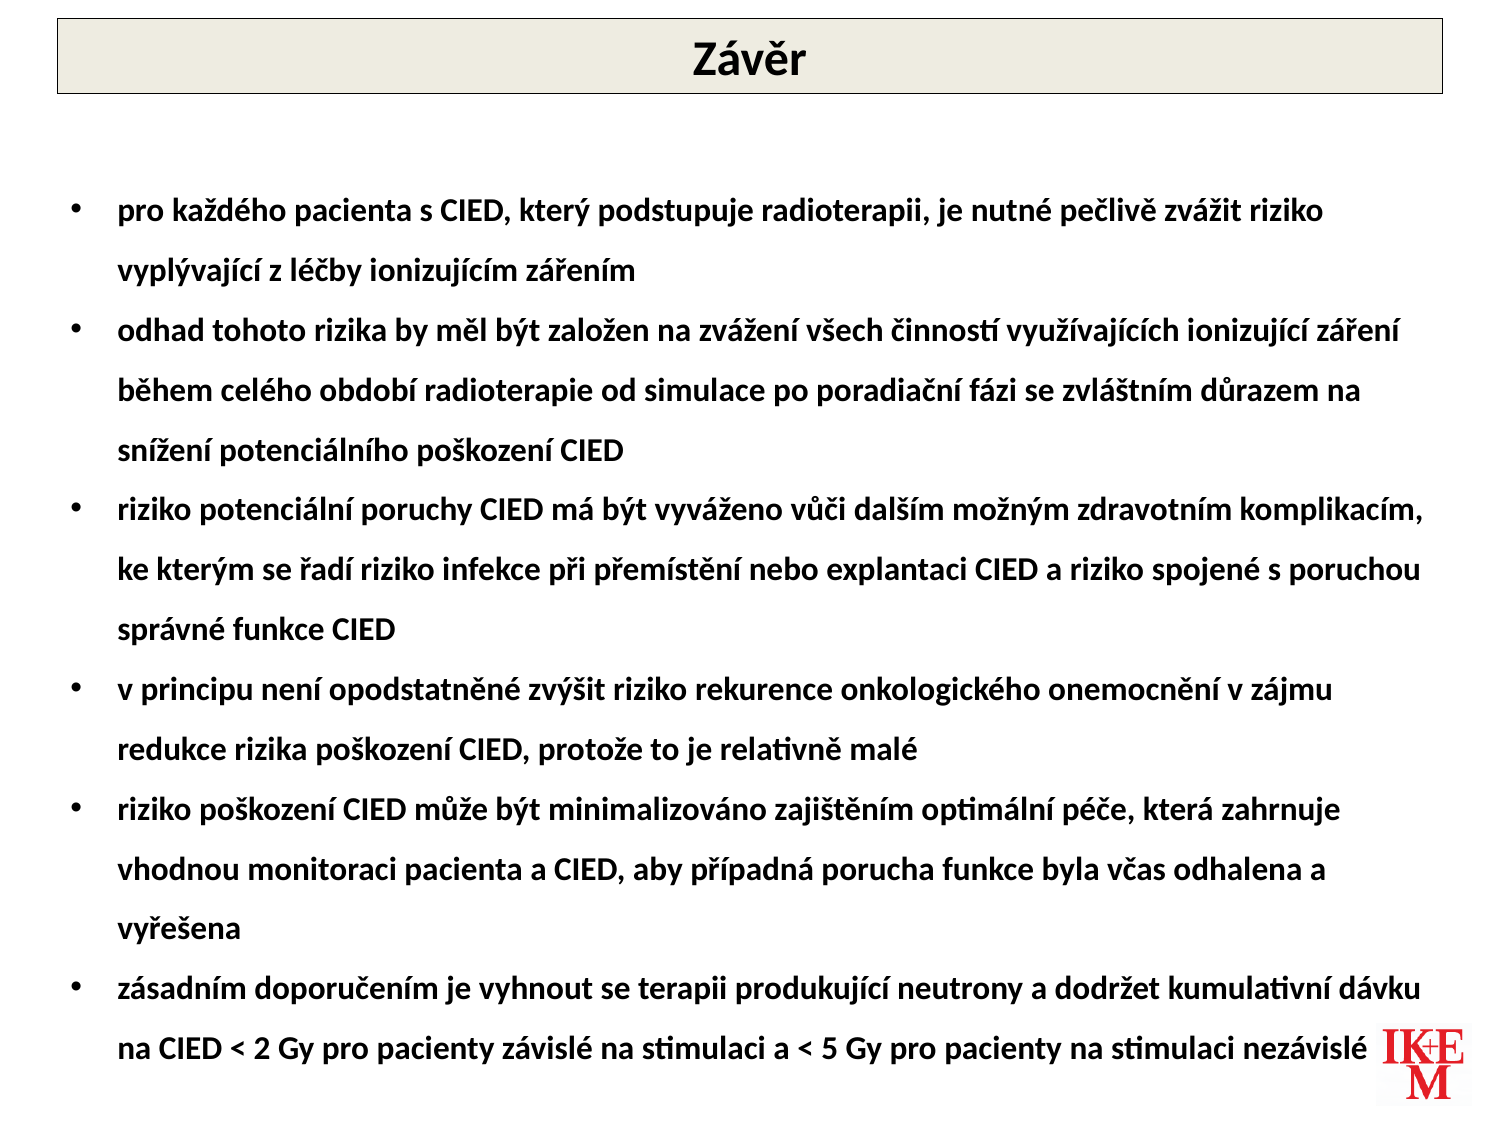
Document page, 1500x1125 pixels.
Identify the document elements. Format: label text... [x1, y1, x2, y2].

picture [1376, 1023, 1472, 1106]
text_box Závěr [57, 18, 1443, 94]
text_box pro každého pacienta s CIED, který podstupuje radioterapii, je nutné pečlivě zvážit riziko vyplývající z léčby ionizujícím zářením odhad tohoto rizika by měl být založen na zvážení všech činností využívajících ionizující záření během celého období radioterapie od simulace po poradiační fázi se zvláštním důrazem na snížení potenciálního poškození CIED riziko potenciální poruchy CIED má být vyváženo vůči dalším možným zdravotním komplikacím, ke kterým se řadí riziko infekce při přemístění nebo explantaci CIED a riziko spojené s poruchou správné funkce CIED v principu není opodstatněné zvýšit riziko rekurence onkologického onemocnění v zájmu redukce rizika poškození CIED, protože to je relativně malé riziko poškození CIED může být minimalizováno zajištěním optimální péče, která zahrnuje vhodnou monitoraci pacienta a CIED, aby případná porucha funkce byla včas odhalena a vyřešena zásadním doporučením je vyhnout se terapii produkující neutrony a dodržet kumulativní dávku na CIED < 2 Gy pro pacienty závislé na stimulaci a < 5 Gy pro pacienty na stimulaci nezávislé [55, 160, 1445, 1074]
